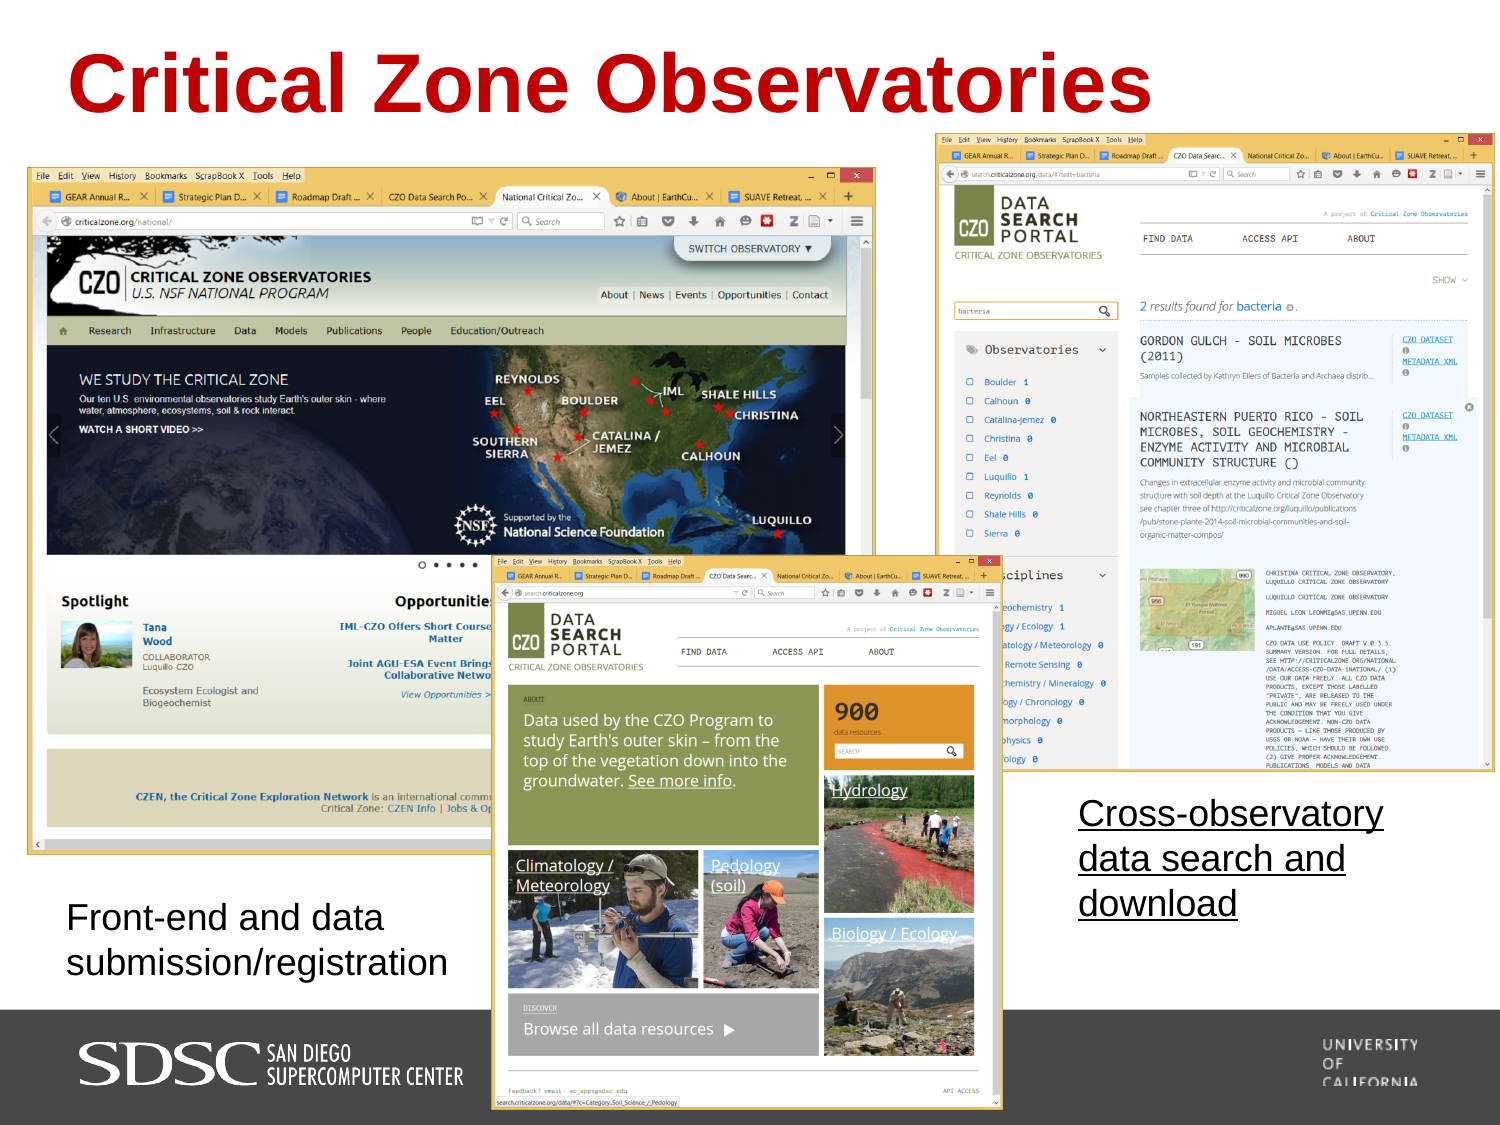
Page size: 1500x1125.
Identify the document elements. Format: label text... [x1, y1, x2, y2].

text_box Cross-observatory data search and download [1063, 782, 1437, 932]
picture [77, 1040, 466, 1086]
text_box Front-end and data submission/registration [51, 885, 464, 991]
picture [27, 133, 1495, 1110]
title Critical Zone Observatories [32, 0, 1190, 174]
